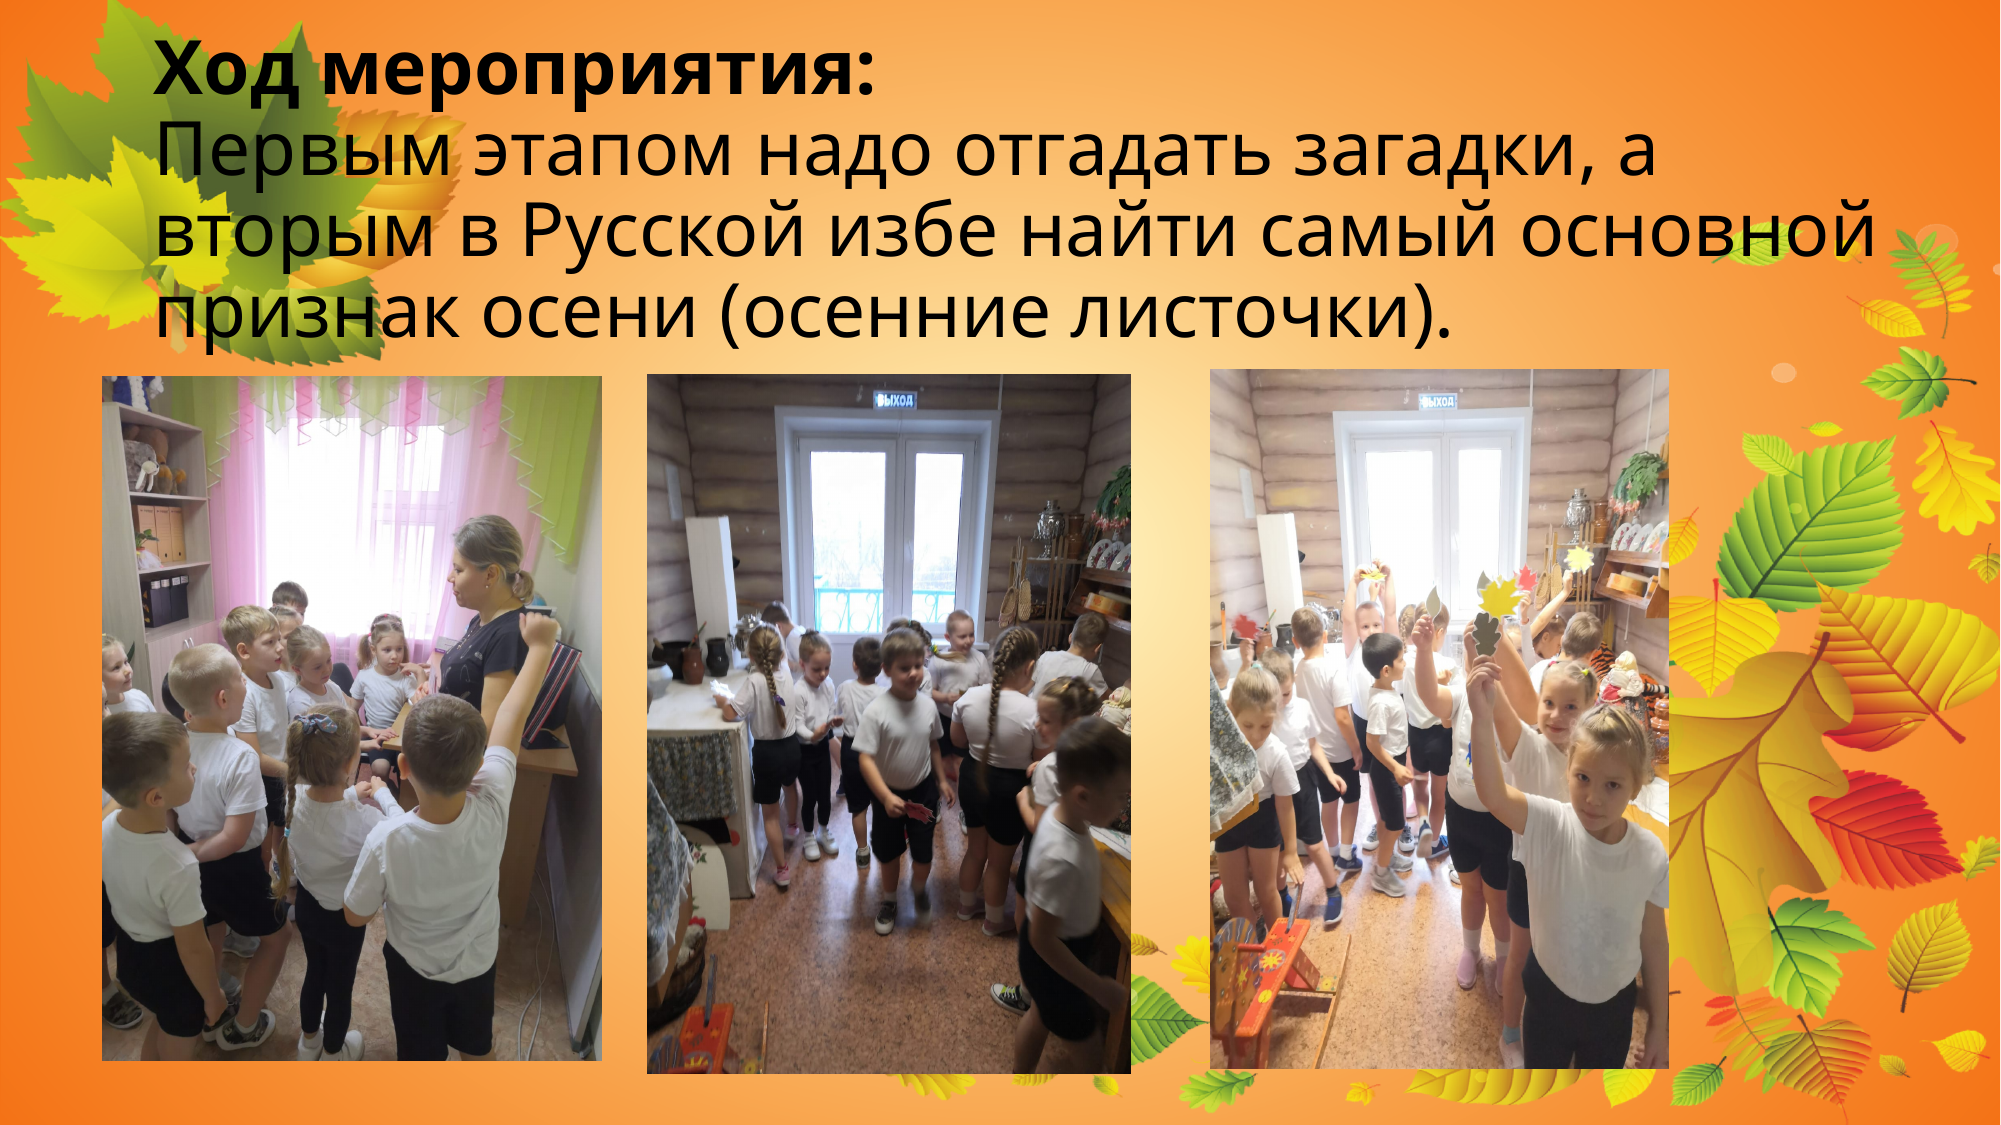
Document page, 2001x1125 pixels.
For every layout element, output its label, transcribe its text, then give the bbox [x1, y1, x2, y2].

picture [0, 0, 2001, 1125]
picture [1210, 369, 1669, 1069]
picture [647, 374, 1131, 1074]
title Ход мероприятия: Первым этапом надо отгадать загадки, а вторым в Русской избе найти самый основной признак осени (осенние листочки). [138, 0, 1902, 1099]
